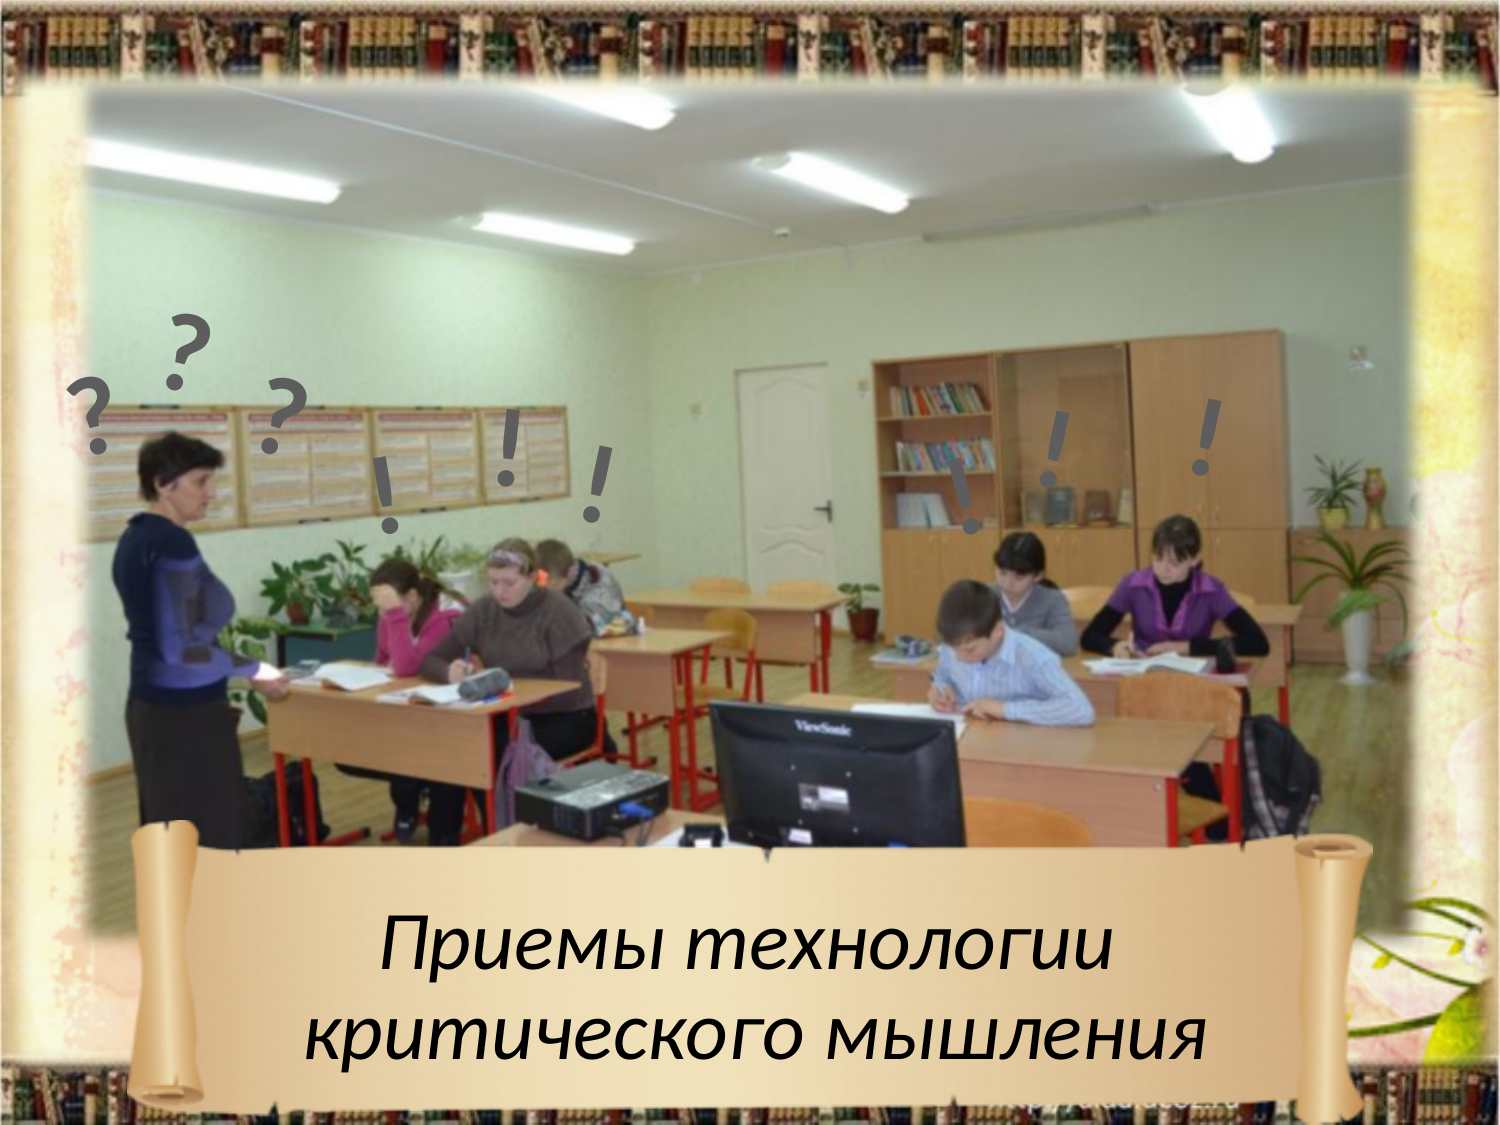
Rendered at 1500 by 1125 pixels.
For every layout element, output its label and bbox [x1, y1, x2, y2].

text_box [127, 820, 1373, 1125]
picture [0, 0, 1500, 1125]
